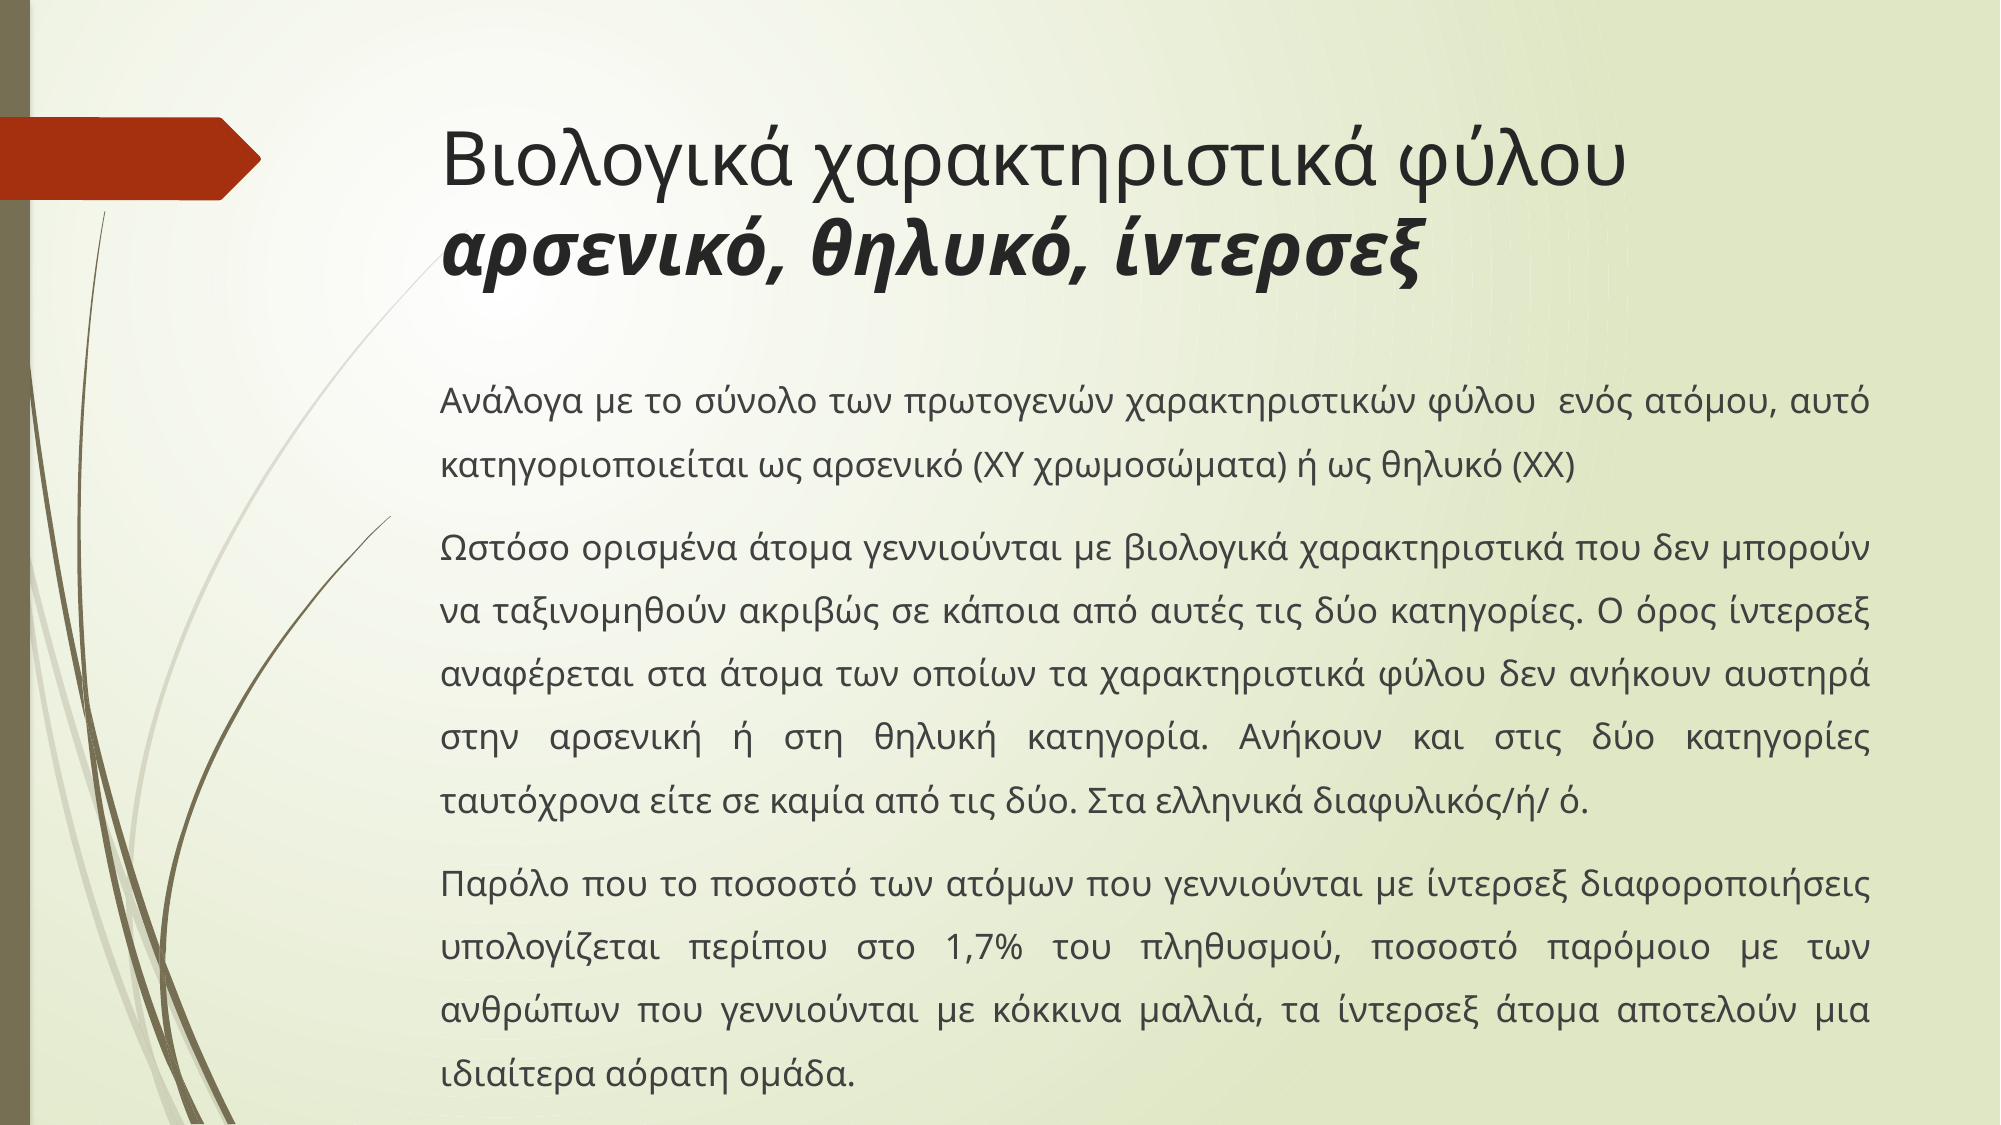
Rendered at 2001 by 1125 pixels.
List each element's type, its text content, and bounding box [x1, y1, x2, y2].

title Βιολογικά χαρακτηριστικά φύλου αρσενικό, θηλυκό, ίντερσεξ [425, 102, 1888, 313]
list Ανάλογα με το σύνολο των πρωτογενών χαρακτηριστικών φύλου ενός ατόμου, αυτό κατηγοριοποιείται ως αρσενικό (ΧΥ χρωμοσώματα) ή ως θηλυκό (ΧΧ) Ωστόσο ορισμένα άτομα γεννιούνται με βιολογικά χαρακτηριστικά που δεν μπορούν να ταξινομηθούν ακριβώς σε κάποια από αυτές τις δύο κατηγορίες. Ο όρος ίντερσεξ αναφέρεται στα άτομα των οποίων τα χαρακτηριστικά φύλου δεν ανήκουν αυστηρά στην αρσενική ή στη θηλυκή κατηγορία. Ανήκουν και στις δύο κατηγορίες ταυτόχρονα είτε σε καμία από τις δύο. Στα ελληνικά διαφυλικός/ή/ ό. Παρόλο που το ποσοστό των ατόμων που γεννιούνται με ίντερσεξ διαφοροποιήσεις υπολογίζεται περίπου στο 1,7% του πληθυσμού, ποσοστό παρόμοιο με των ανθρώπων που γεννιούνται με κόκκινα μαλλιά, τα ίντερσεξ άτομα αποτελούν μια ιδιαίτερα αόρατη ομάδα. [424, 350, 1888, 1112]
